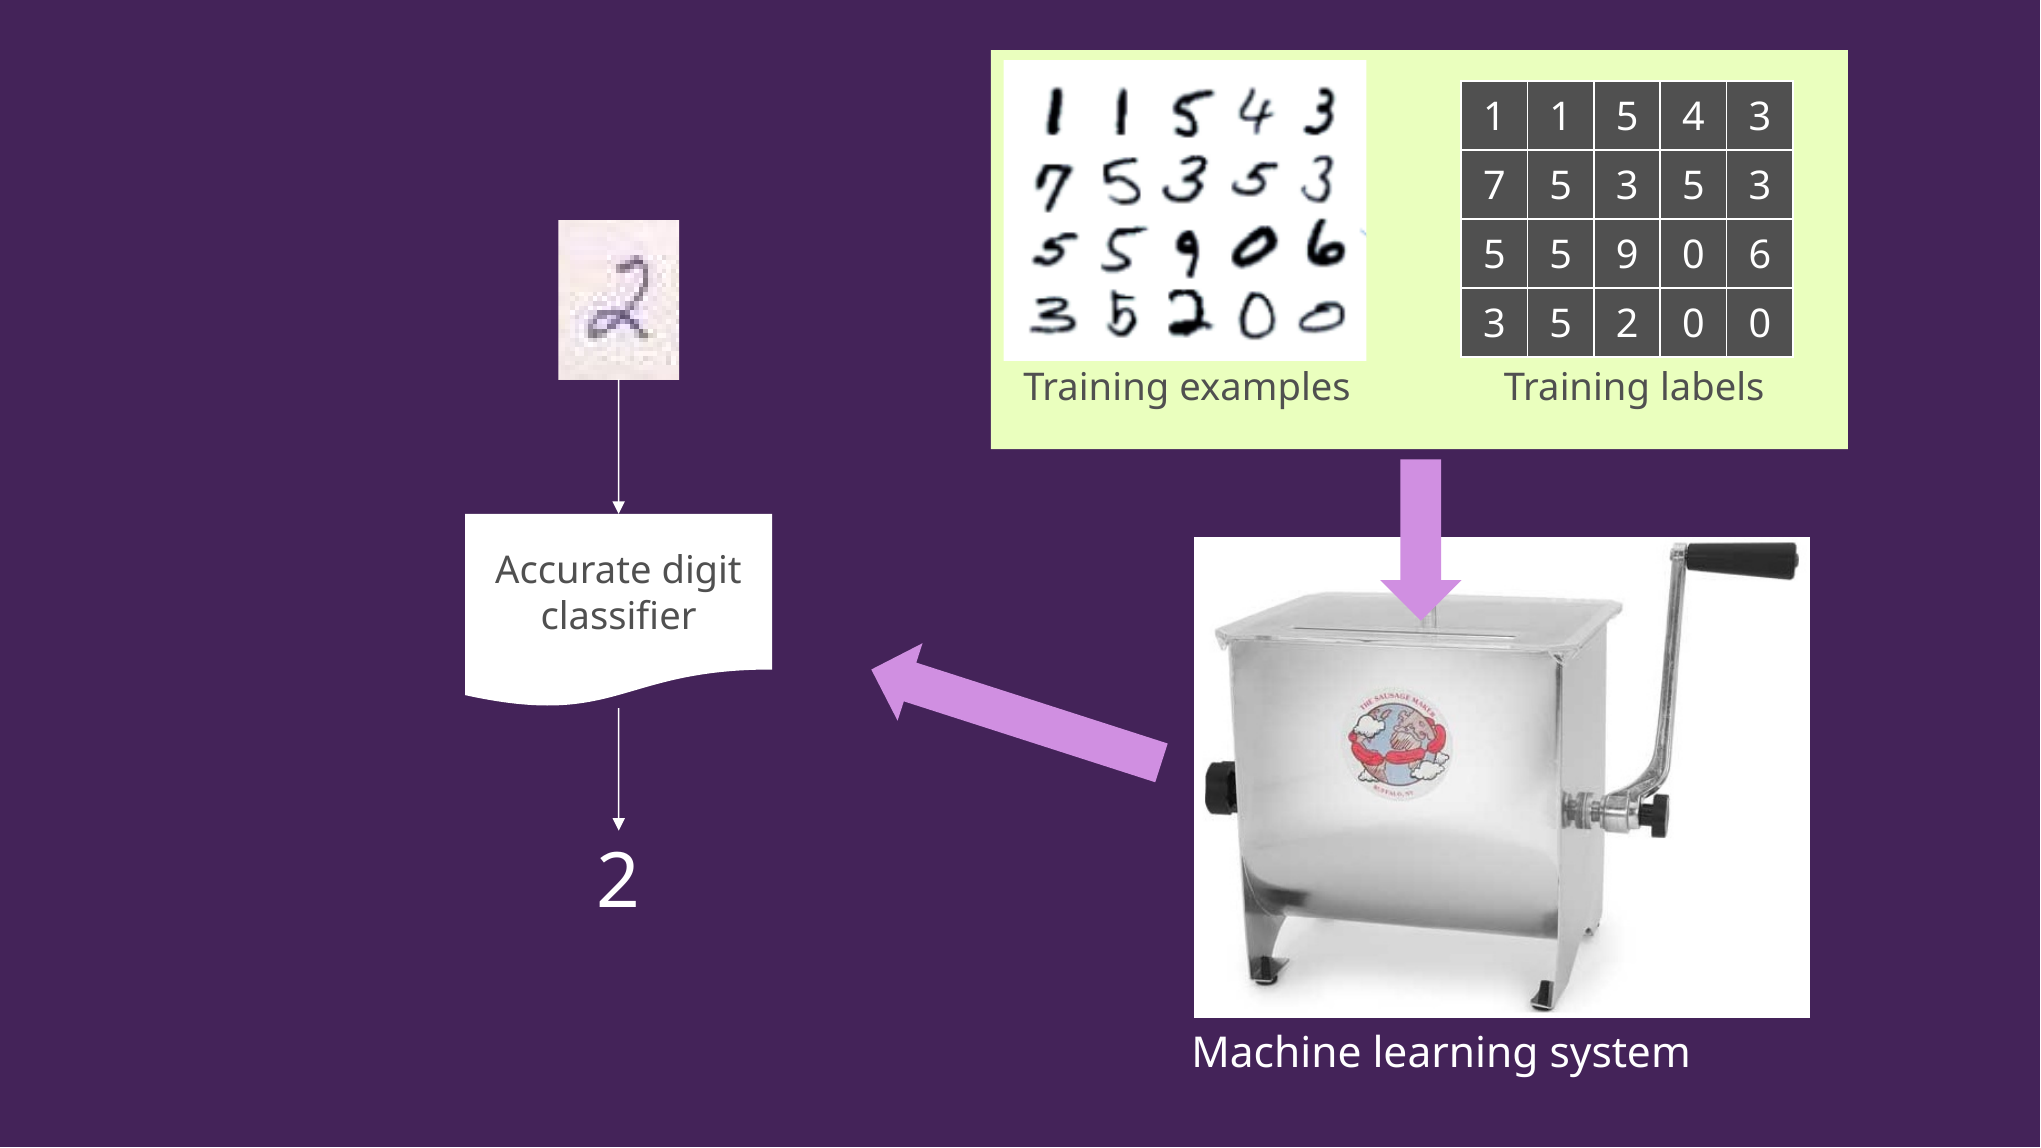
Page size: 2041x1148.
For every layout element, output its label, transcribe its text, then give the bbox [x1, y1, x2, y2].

table_header 1 [1462, 82, 1527, 149]
table_header 4 [1661, 82, 1726, 149]
table_cell 0 [1661, 289, 1726, 356]
table_header 5 [1595, 82, 1659, 149]
text_box [990, 49, 1849, 450]
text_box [1003, 60, 1367, 409]
table_cell 5 [1528, 151, 1593, 218]
text_box [1399, 458, 1442, 537]
table_cell 5 [1528, 220, 1593, 287]
table_cell 5 [1528, 289, 1593, 356]
picture [1194, 537, 1810, 1018]
table_cell 5 [1661, 151, 1726, 218]
text_box Accurate digit classifier [464, 513, 773, 707]
table_cell 2 [1595, 289, 1659, 356]
text_box 2 [596, 830, 641, 923]
table_header 3 [1727, 82, 1792, 149]
text_box [870, 642, 1169, 783]
table_cell 3 [1462, 289, 1527, 356]
table_cell 3 [1727, 151, 1792, 218]
text_box Machine learning system [1191, 1024, 1691, 1076]
table_cell 5 [1462, 220, 1527, 287]
picture [558, 220, 680, 380]
table_cell 0 [1661, 220, 1726, 287]
table_cell 6 [1727, 220, 1792, 287]
table_header 1 [1528, 82, 1593, 149]
table_cell 7 [1462, 151, 1527, 218]
table_cell 3 [1595, 151, 1659, 218]
table_cell 9 [1595, 220, 1659, 287]
text_box Training labels [1503, 362, 1765, 409]
table_cell 0 [1727, 289, 1792, 356]
